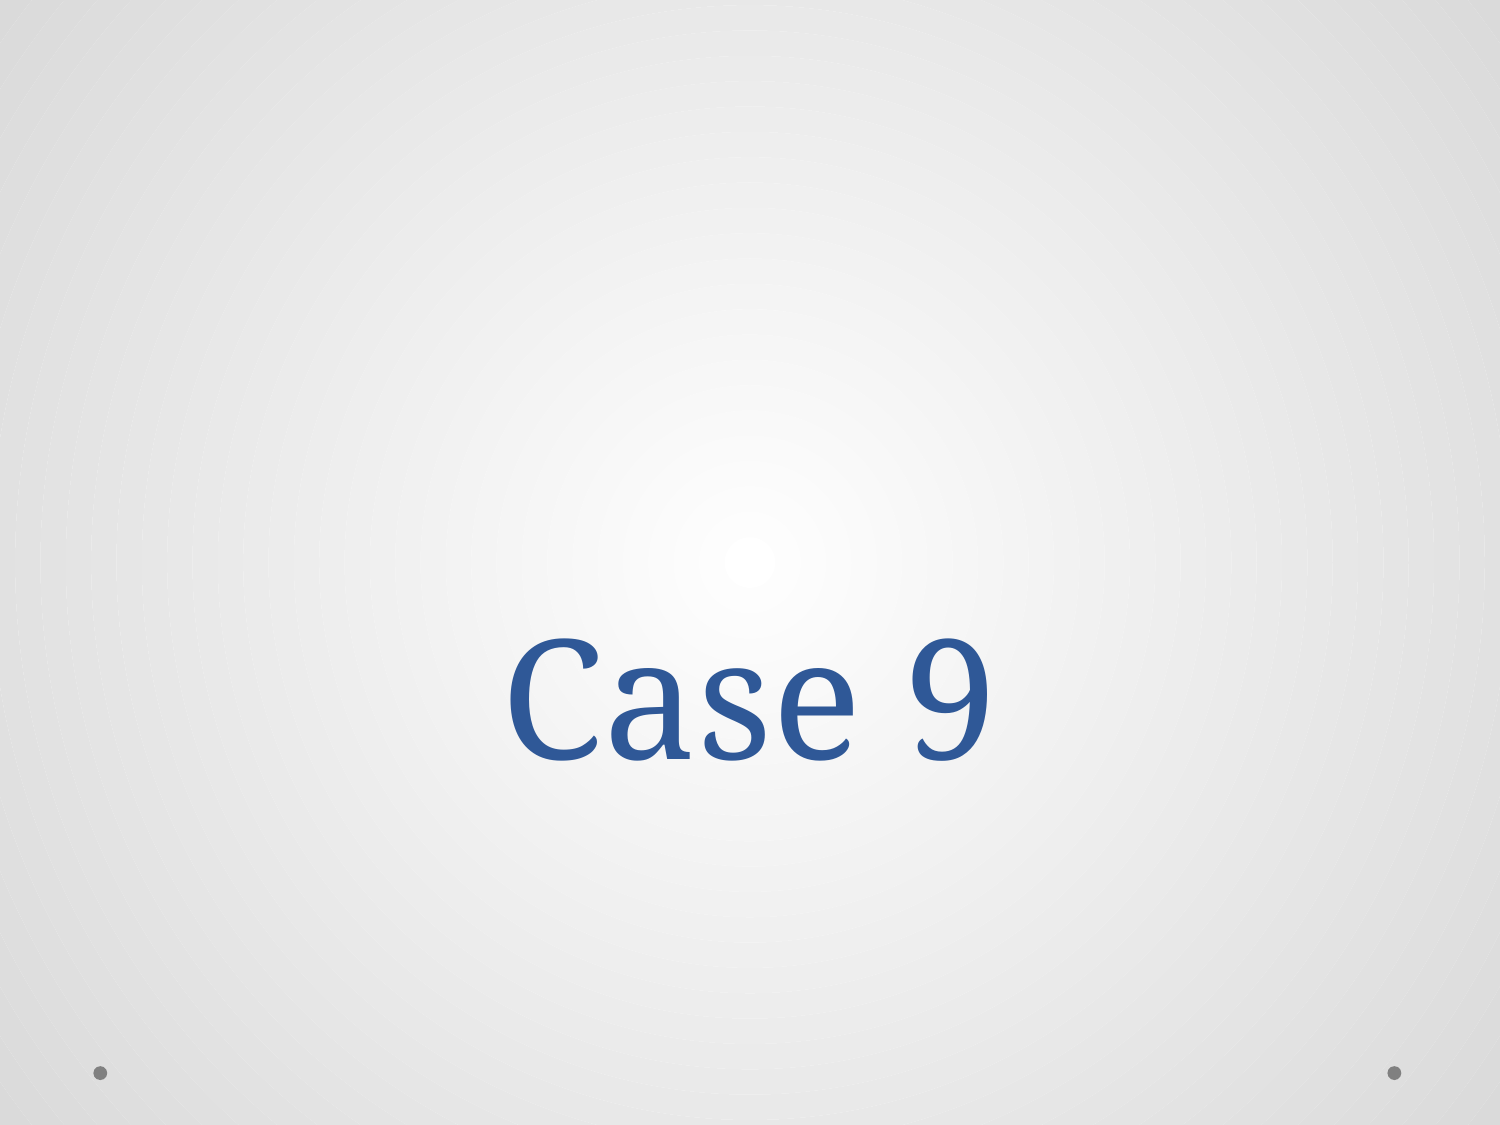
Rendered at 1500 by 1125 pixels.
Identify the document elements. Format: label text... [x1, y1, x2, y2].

title Case 9 [112, 99, 1388, 800]
